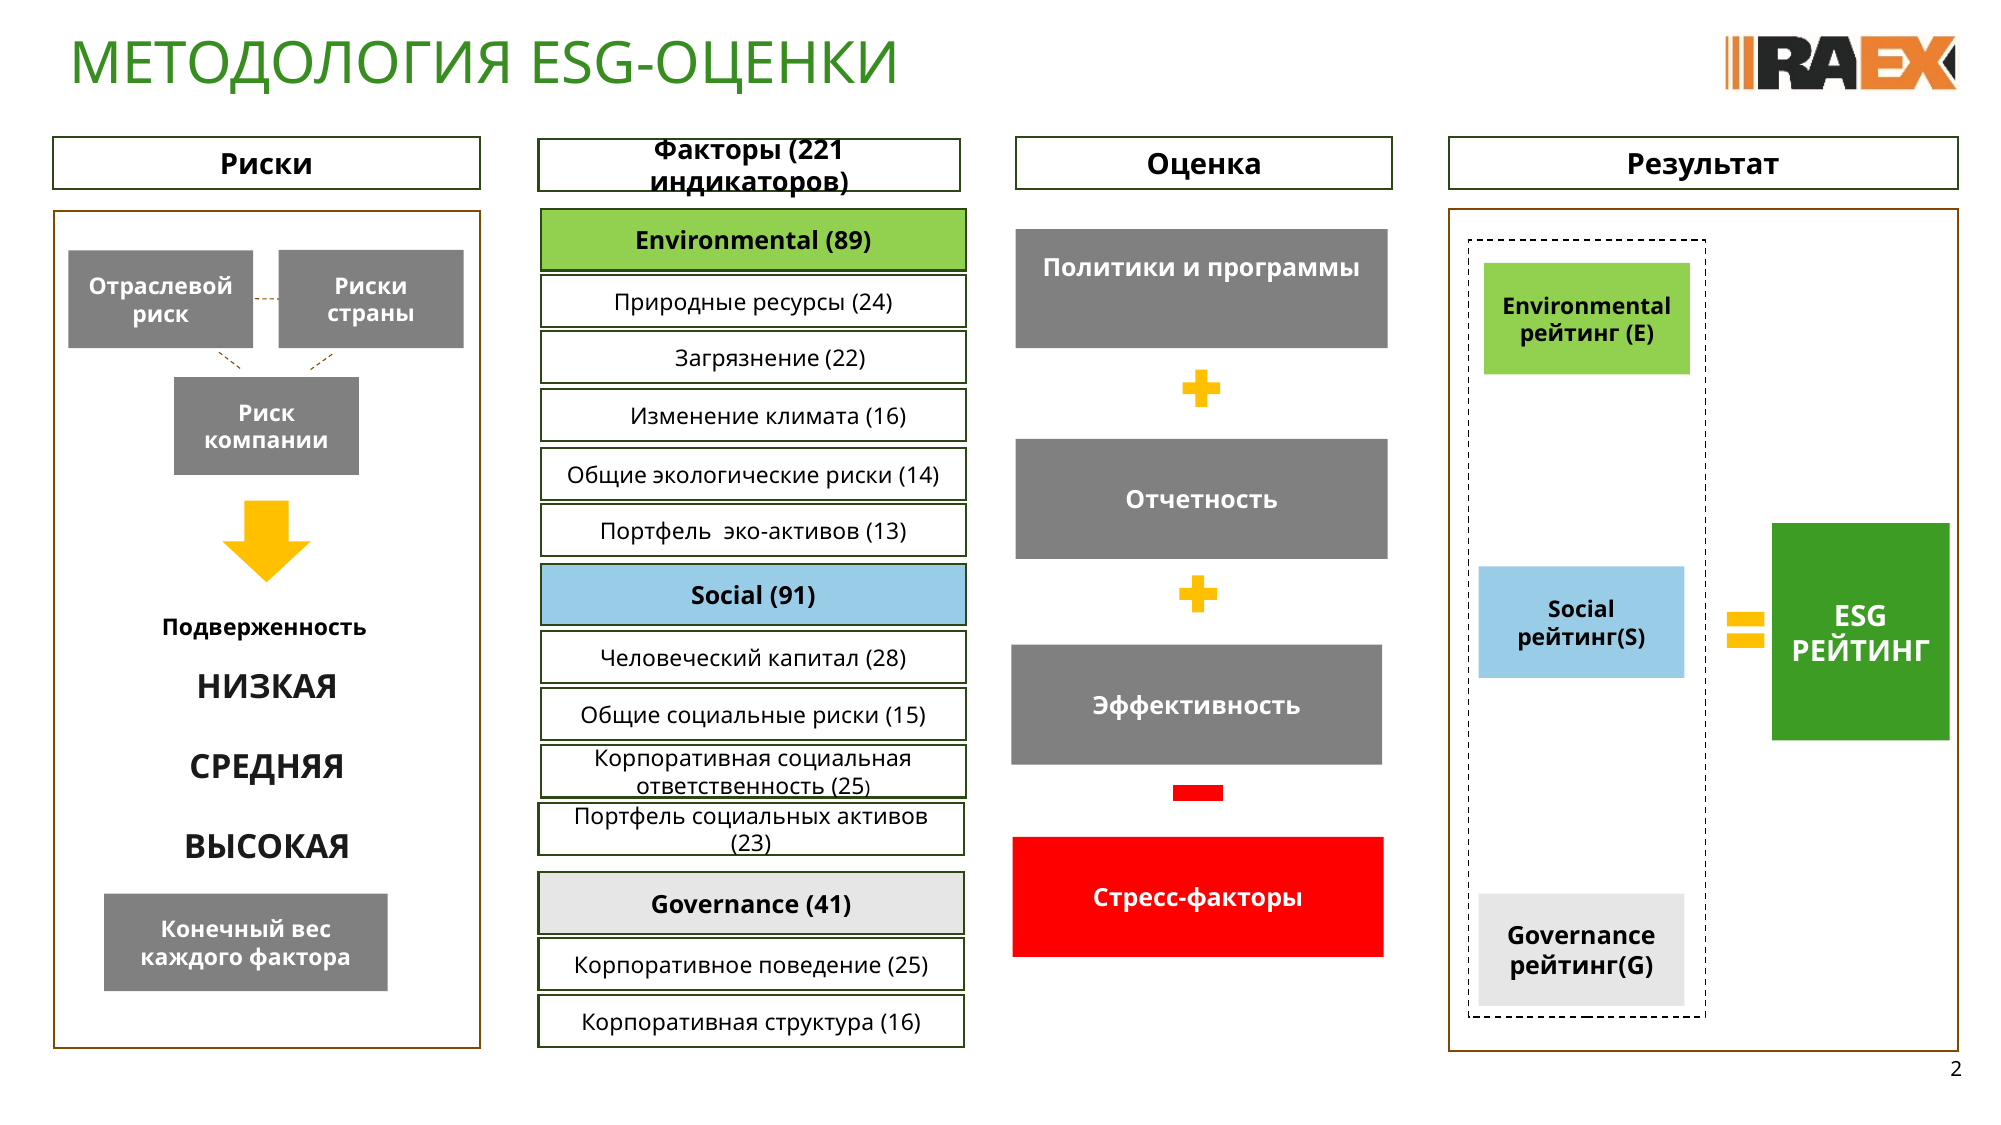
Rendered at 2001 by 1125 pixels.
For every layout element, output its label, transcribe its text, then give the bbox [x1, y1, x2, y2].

picture [1725, 32, 1960, 97]
text_box Методология ESG-оценки [54, 17, 1523, 103]
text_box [53, 136, 1958, 1052]
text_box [218, 352, 242, 370]
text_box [310, 353, 333, 370]
